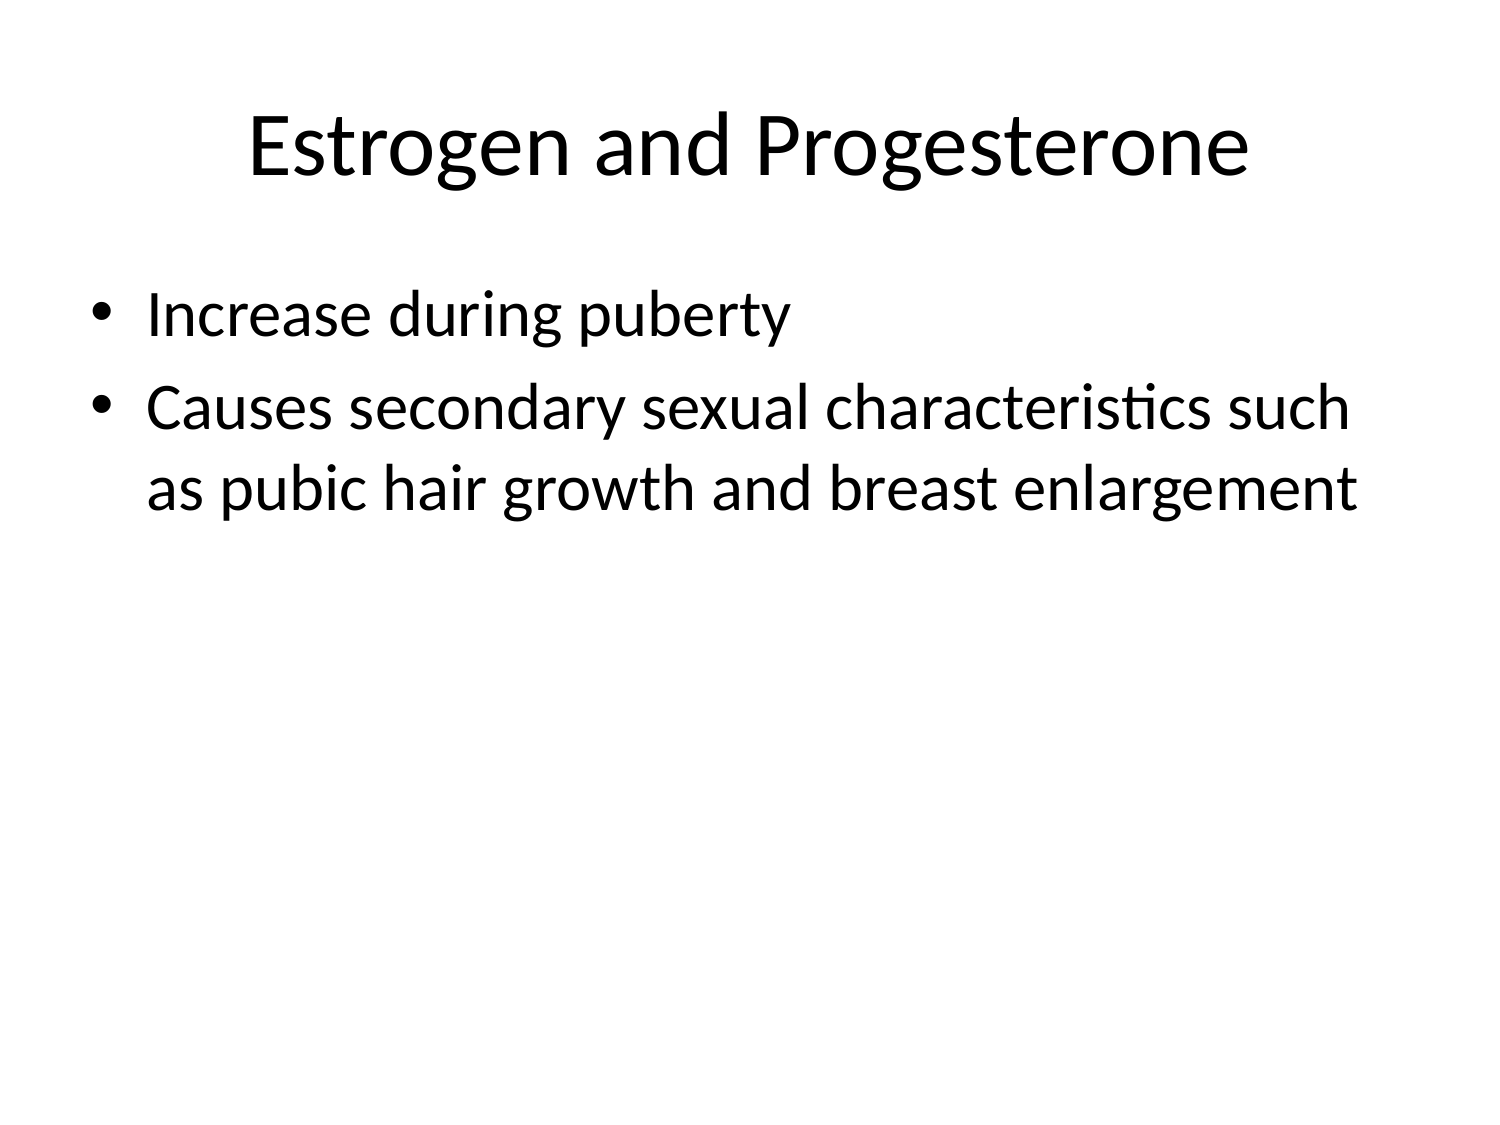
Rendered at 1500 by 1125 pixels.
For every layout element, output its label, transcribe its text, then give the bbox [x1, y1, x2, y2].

title Estrogen and Progesterone [75, 45, 1425, 233]
list Increase during puberty Causes secondary sexual characteristics such as pubic hair growth and breast enlargement [75, 262, 1425, 1005]
